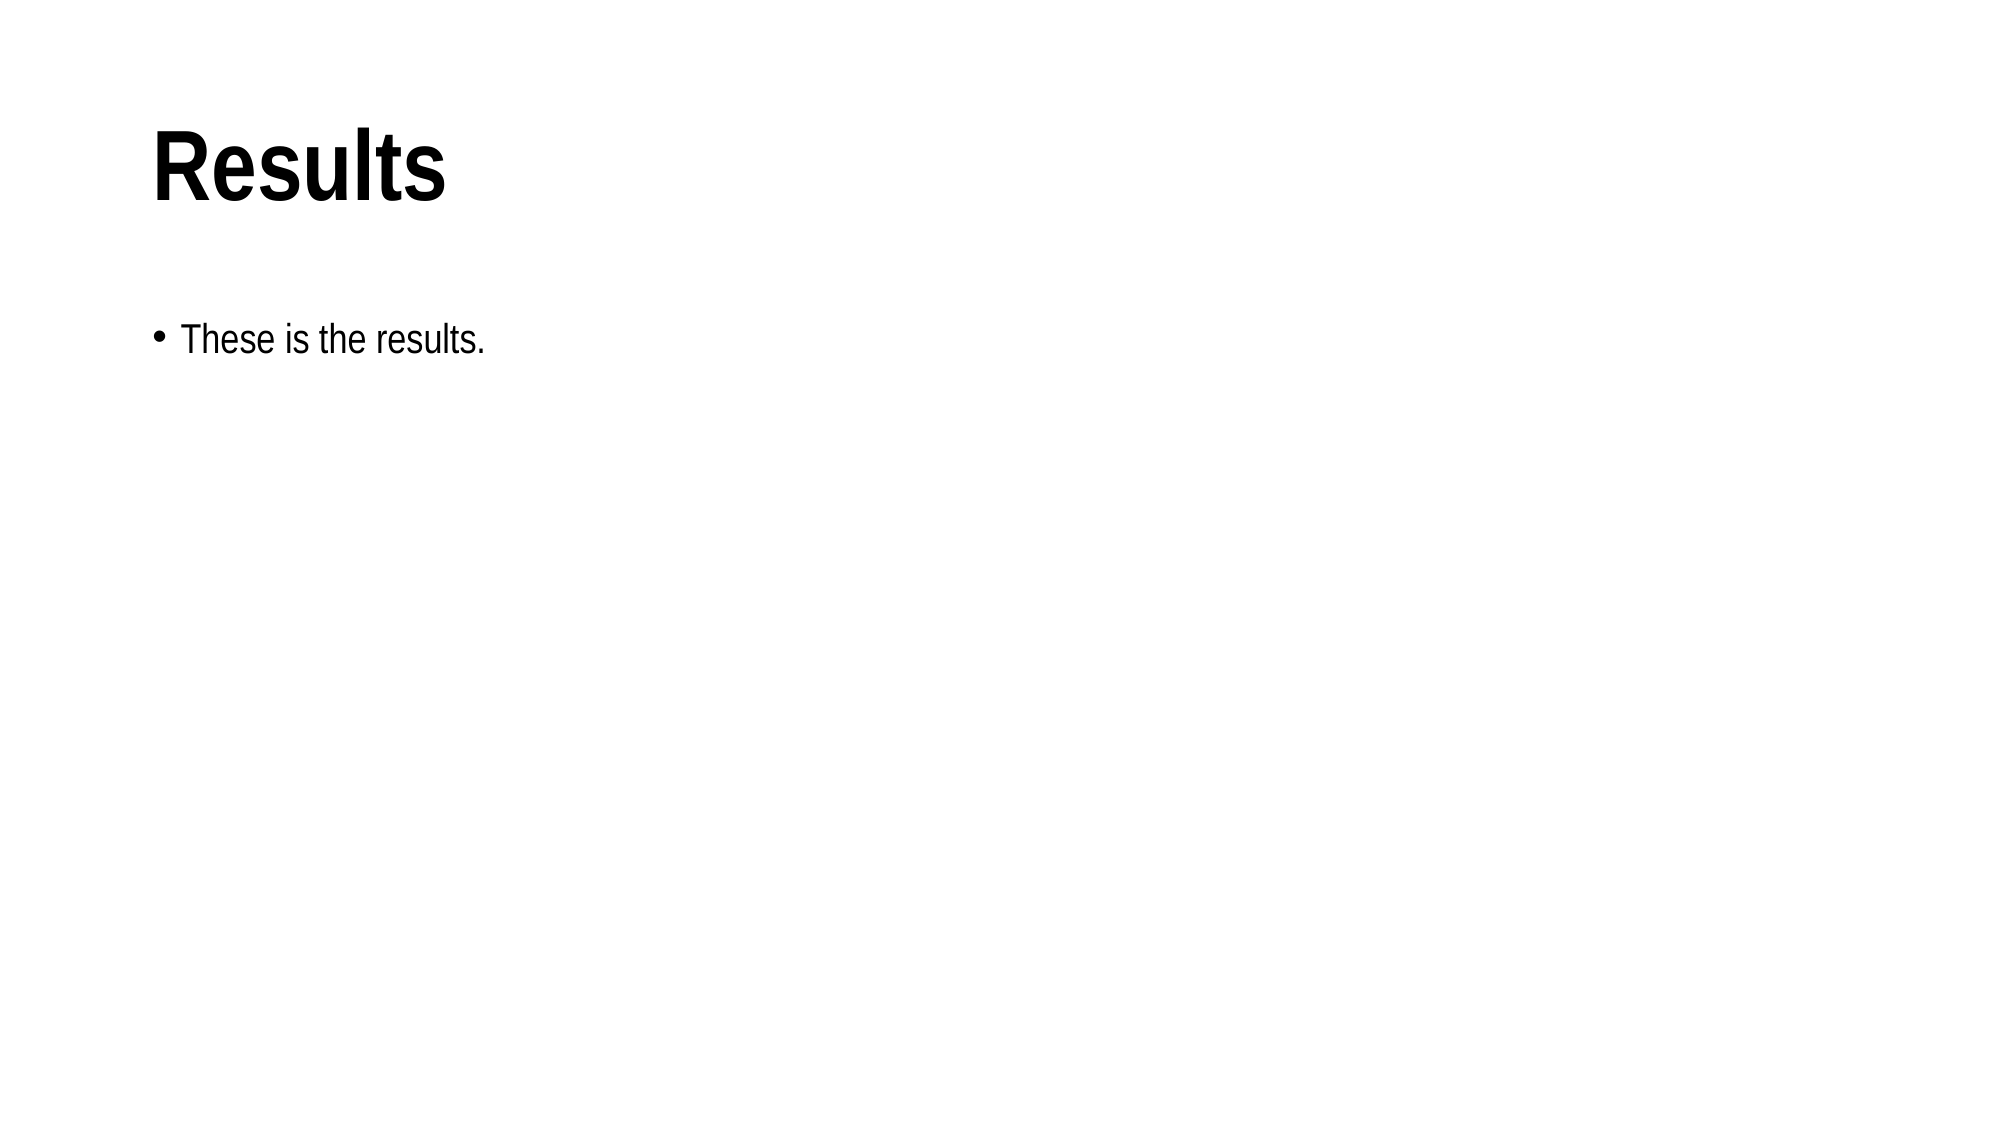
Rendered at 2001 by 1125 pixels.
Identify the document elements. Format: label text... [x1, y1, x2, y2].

list These is the results. [137, 278, 1863, 993]
title Results [137, 59, 1863, 278]
